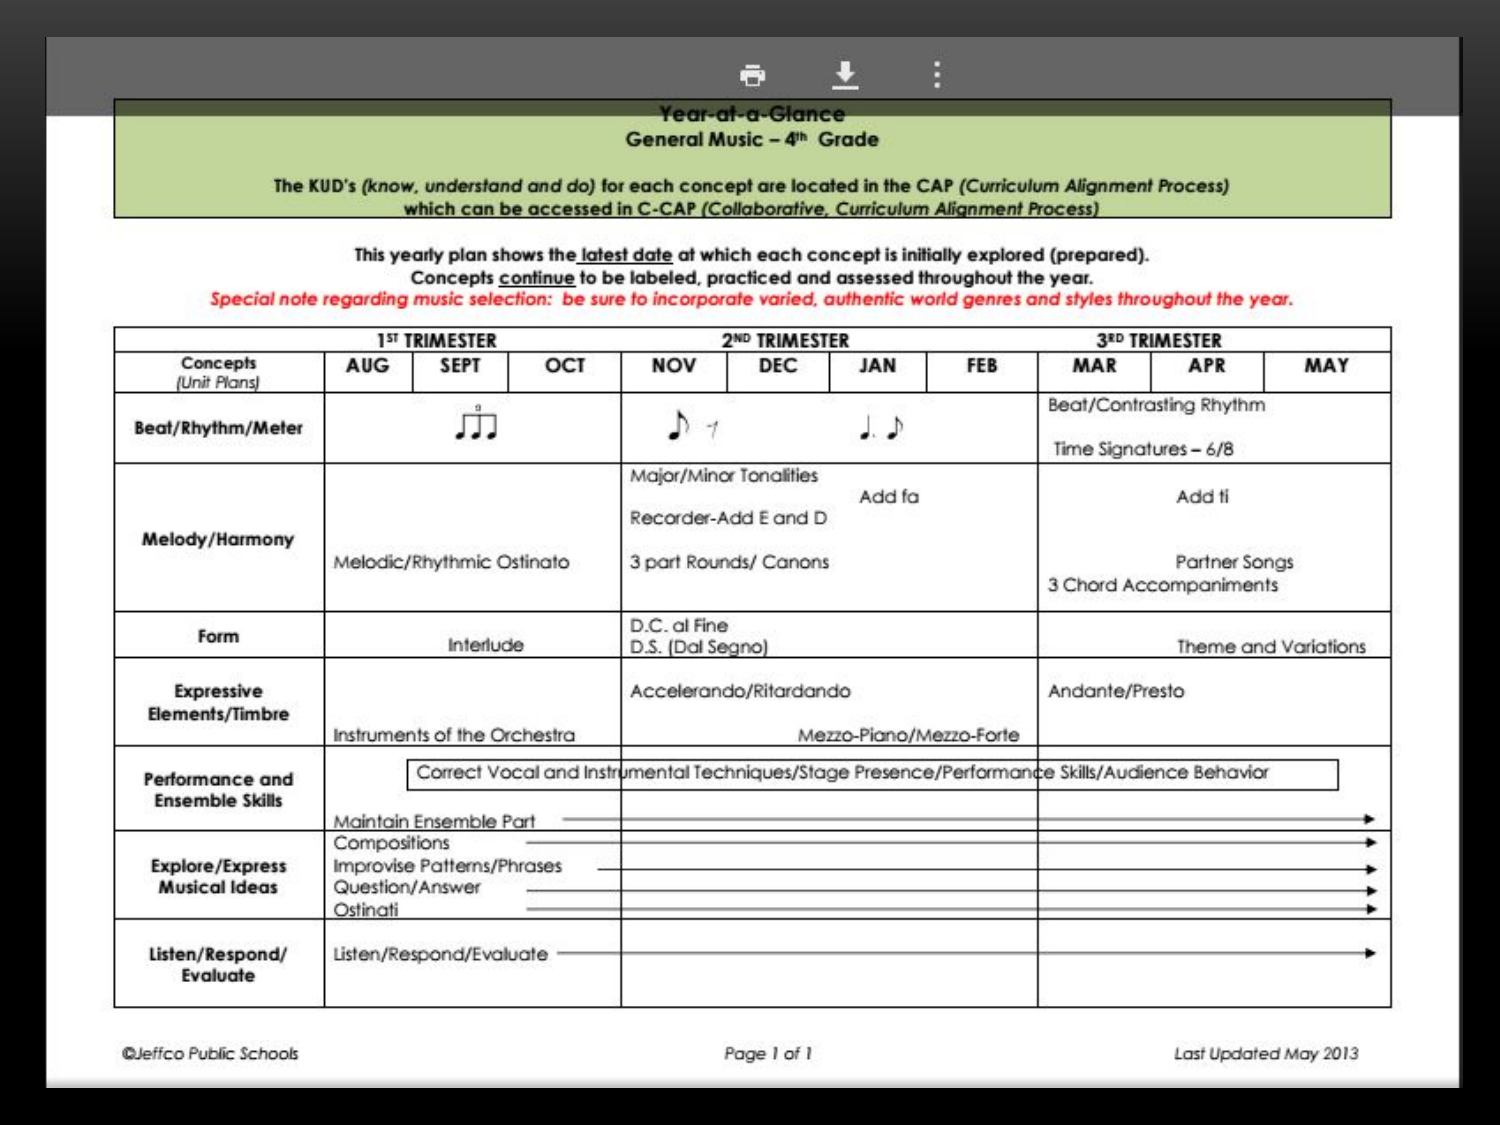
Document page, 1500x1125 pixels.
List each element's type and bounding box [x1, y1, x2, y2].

list [44, 37, 1463, 1088]
picture [0, 0, 1500, 1125]
